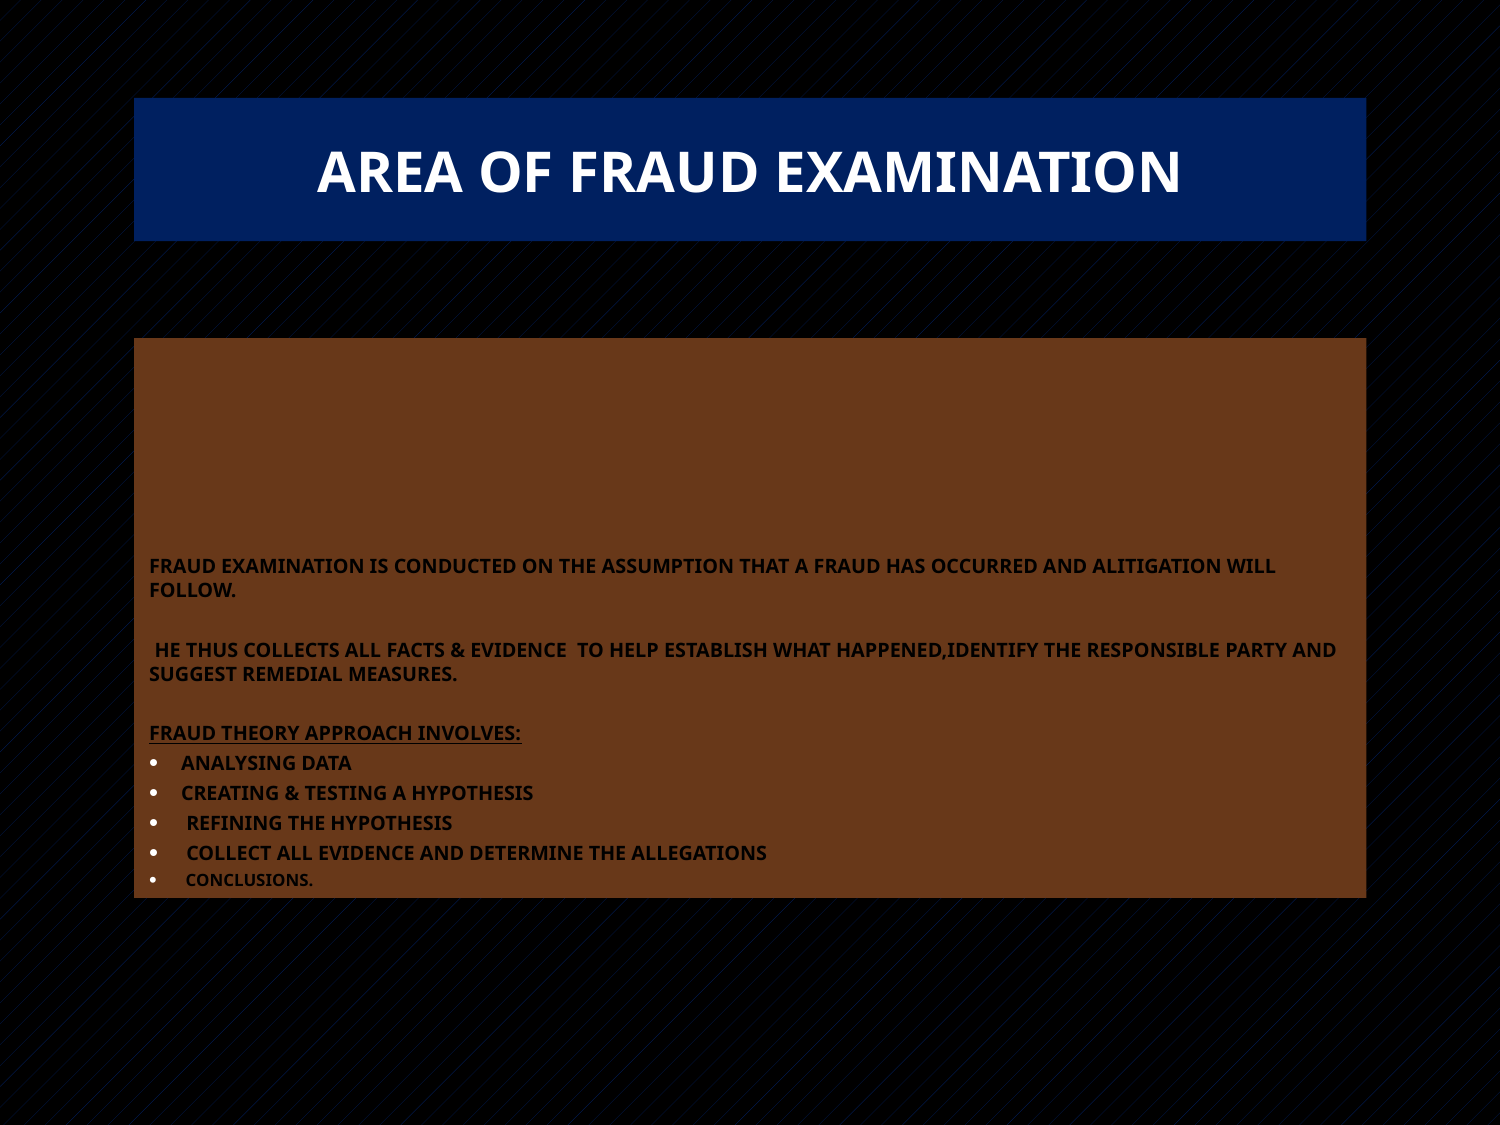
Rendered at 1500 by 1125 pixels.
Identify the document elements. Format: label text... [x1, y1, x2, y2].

title AREA OF FRAUD EXAMINATION [134, 97, 1367, 242]
list FRAUD EXAMINATION IS CONDUCTED ON THE ASSUMPTION THAT A FRAUD HAS OCCURRED AND ALITIGATION WILL FOLLOW. HE THUS COLLECTS ALL FACTS & EVIDENCE TO HELP ESTABLISH WHAT HAPPENED,IDENTIFY THE RESPONSIBLE PARTY AND SUGGEST REMEDIAL MEASURES. Fraud theory approach involves: Analysing data creating & testing a hypothesis refining the hypothesis collect all evidence and determine the allegations CONCLUSIONS. [134, 338, 1367, 898]
